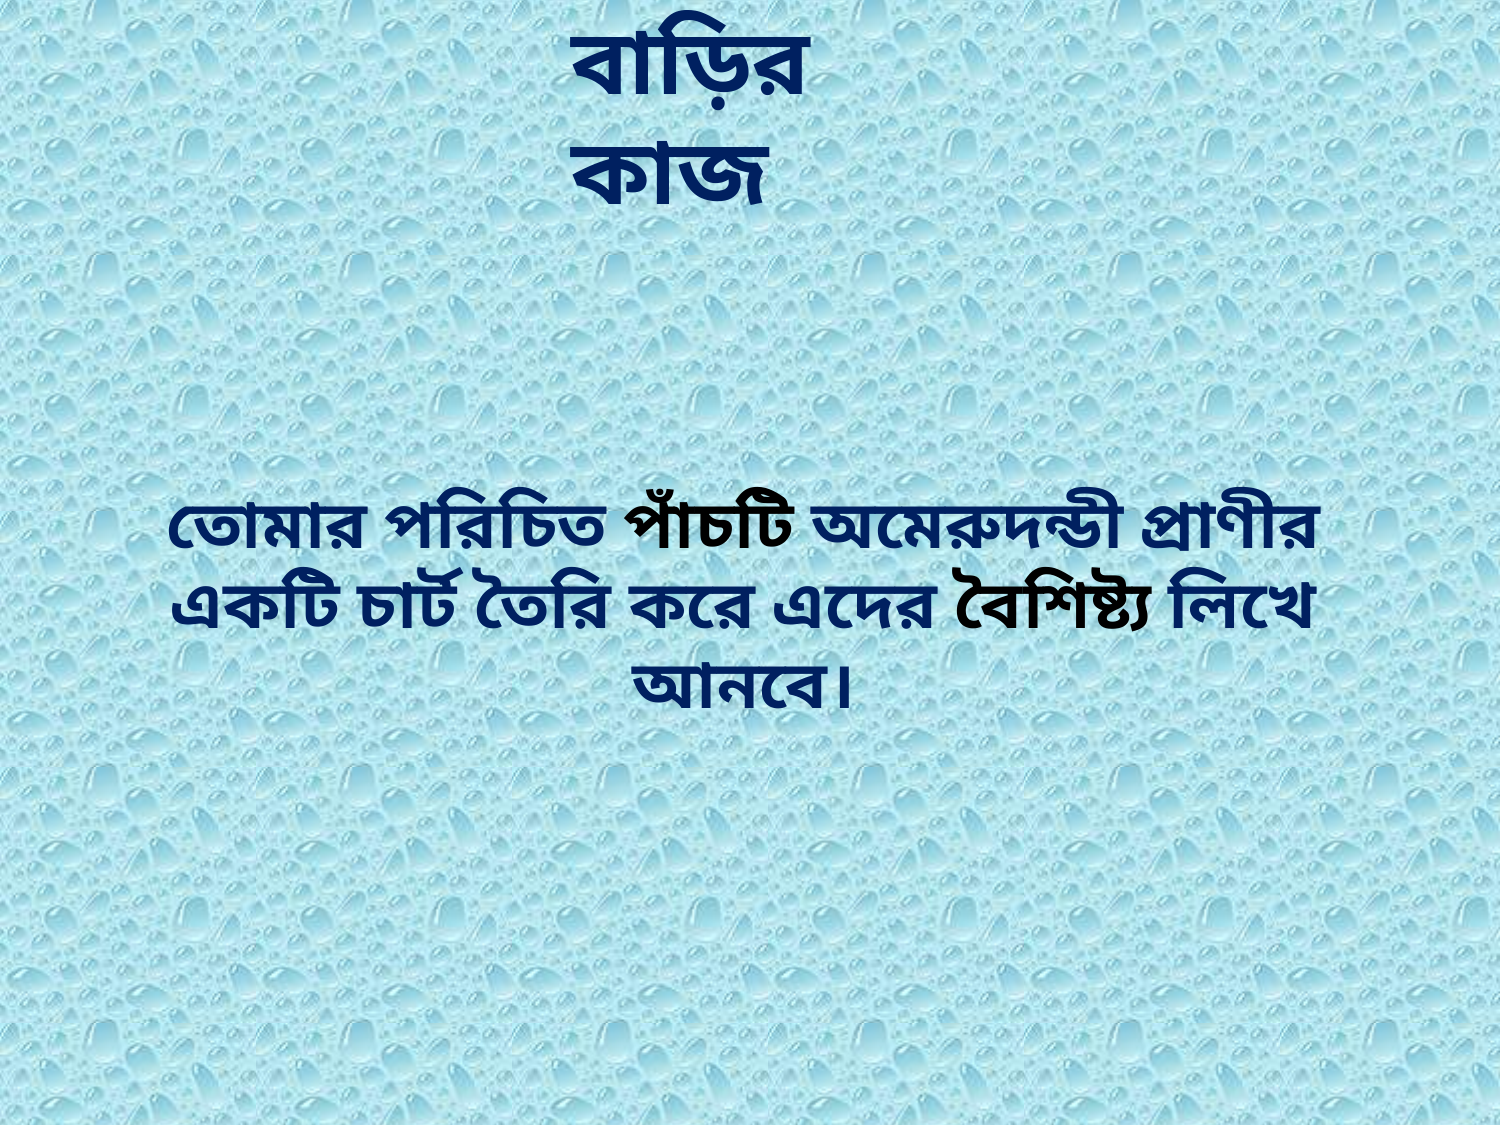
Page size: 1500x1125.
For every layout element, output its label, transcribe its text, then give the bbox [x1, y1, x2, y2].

text_box বাড়ির কাজ [554, 35, 933, 189]
text_box তোমার পরিচিত পাঁচটি অমেরুদন্ডী প্রাণীর একটি চার্ট তৈরি করে এদের বৈশিষ্ট্য লিখে আনবে। [62, 474, 1425, 730]
picture [0, 0, 1500, 1125]
